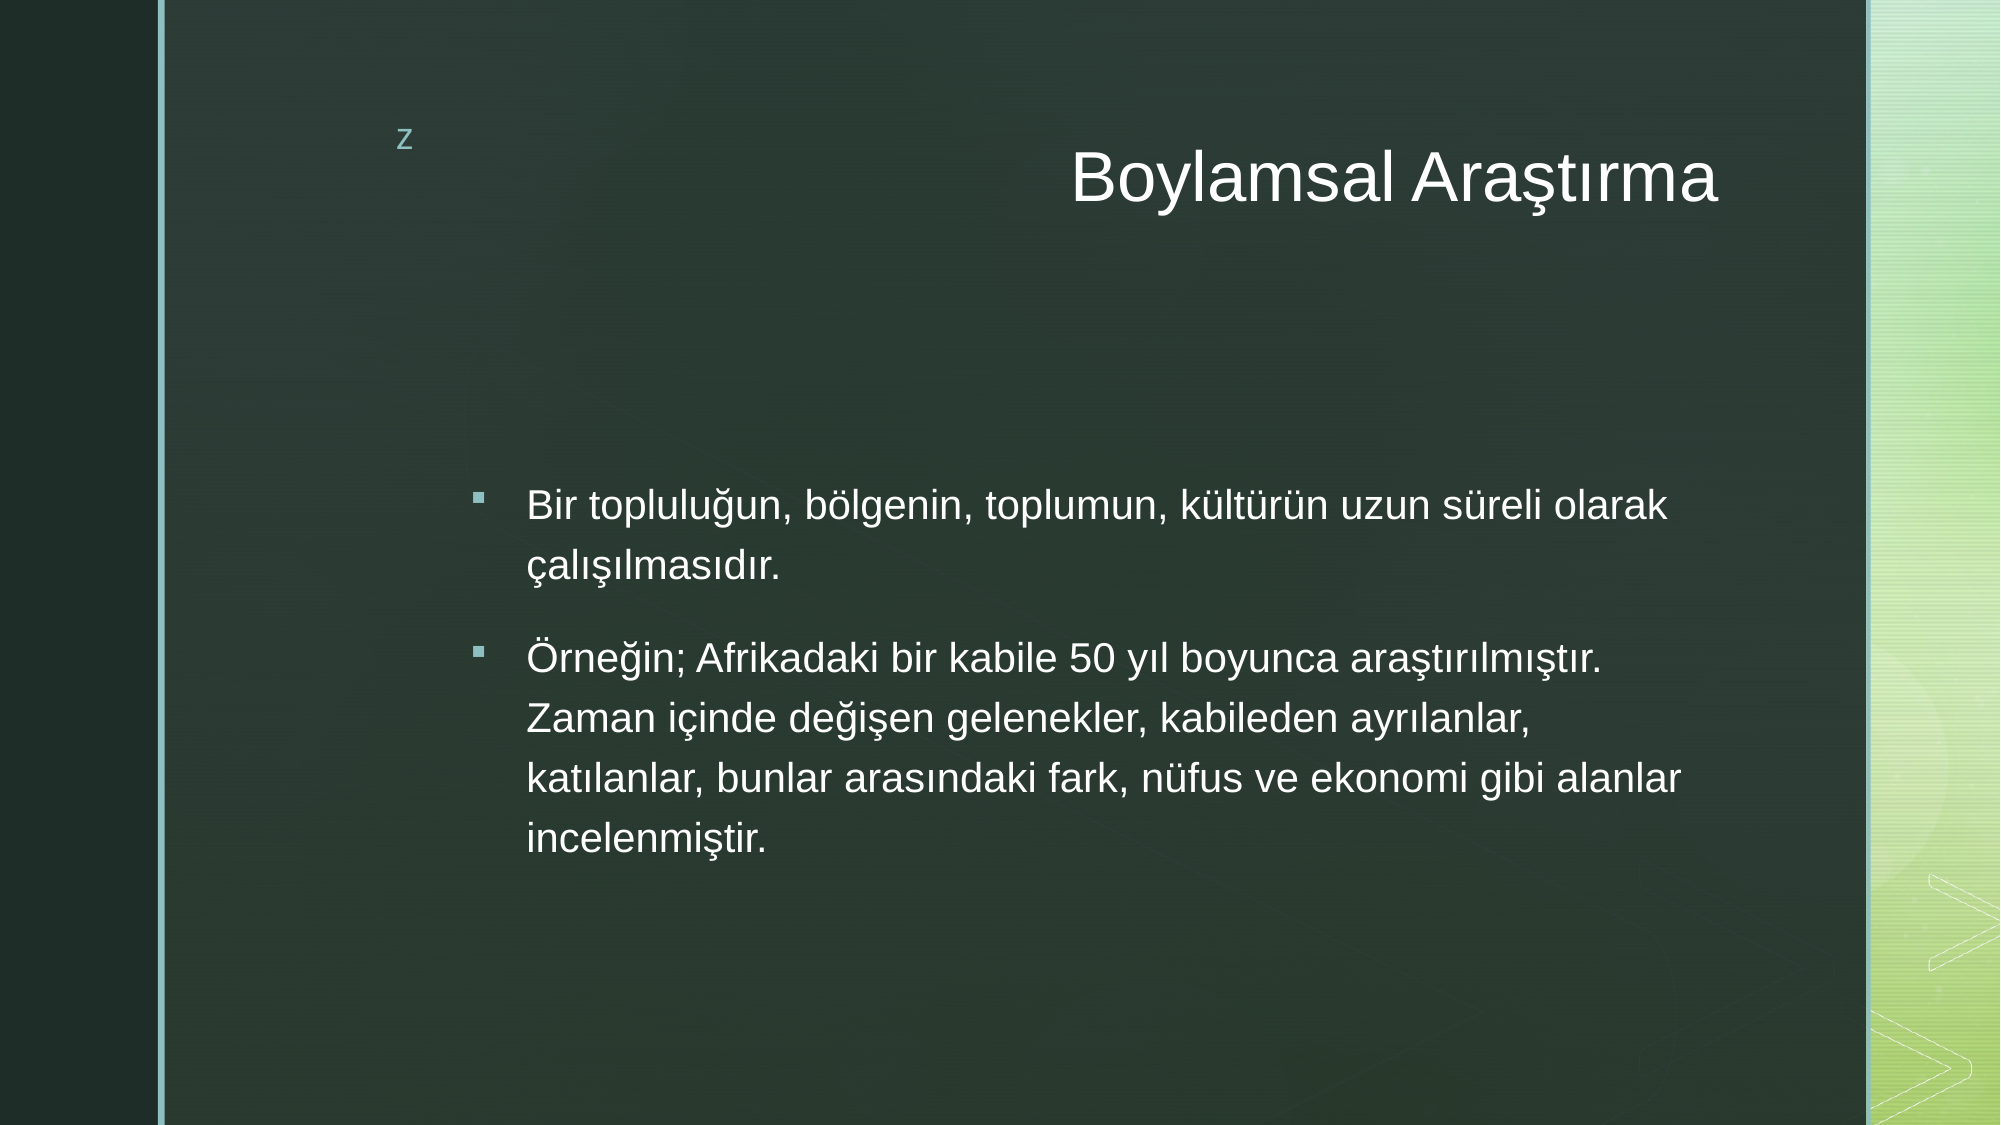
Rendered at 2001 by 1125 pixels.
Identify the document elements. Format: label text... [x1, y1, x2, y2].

list Bir topluluğun, bölgenin, toplumun, kültürün uzun süreli olarak çalışılmasıdır. Örneğin; Afrikadaki bir kabile 50 yıl boyunca araştırılmıştır. Zaman içinde değişen gelenekler, kabileden ayrılanlar, katılanlar, bunlar arasındaki fark, nüfus ve ekonomi gibi alanlar incelenmiştir. [454, 336, 1734, 993]
picture [1871, 0, 2001, 1125]
title Boylamsal Araştırma [428, 132, 1734, 310]
